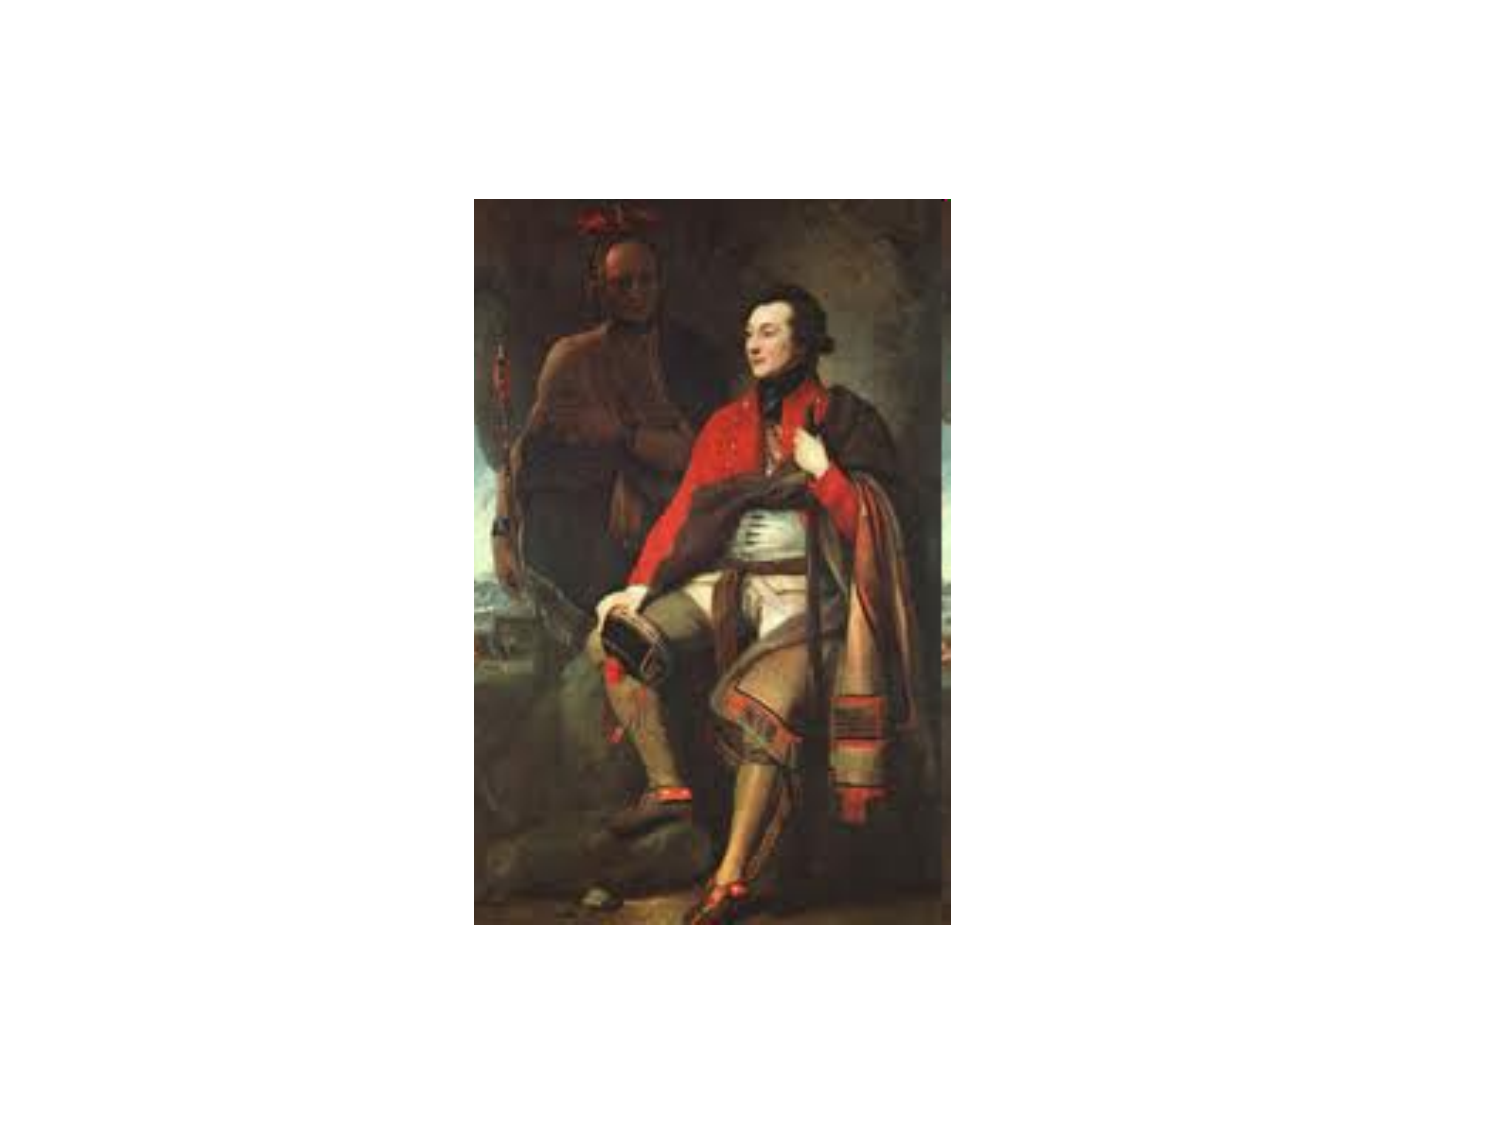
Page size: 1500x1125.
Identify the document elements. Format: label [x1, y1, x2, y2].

picture [474, 199, 951, 926]
